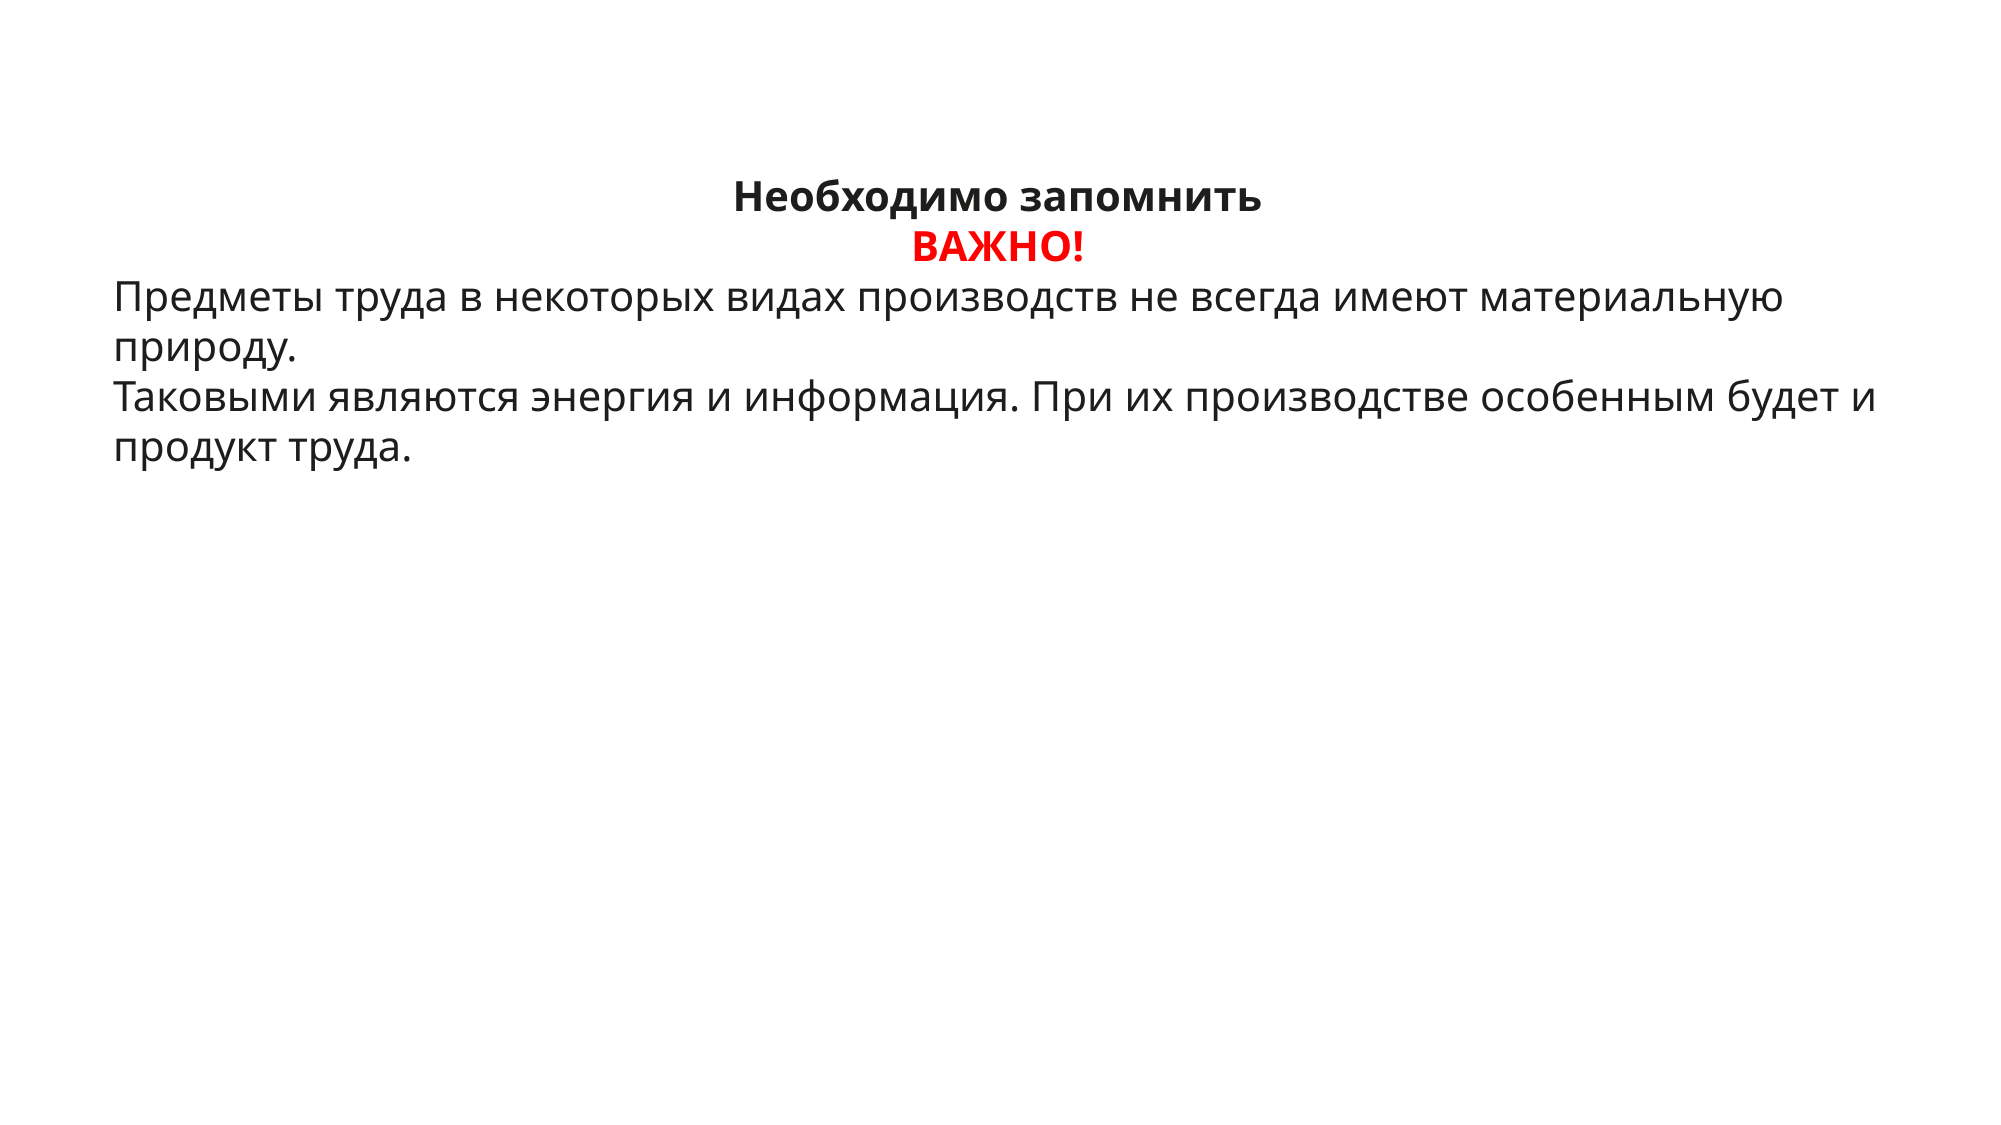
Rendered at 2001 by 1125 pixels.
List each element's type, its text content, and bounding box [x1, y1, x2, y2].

text_box Необходимо запомнить ВАЖНО! Предметы труда в некоторых видах производств не всегда имеют материальную природу. Таковыми являются энергия и информация. При их производстве особенным будет и продукт труда. [98, 162, 1897, 478]
